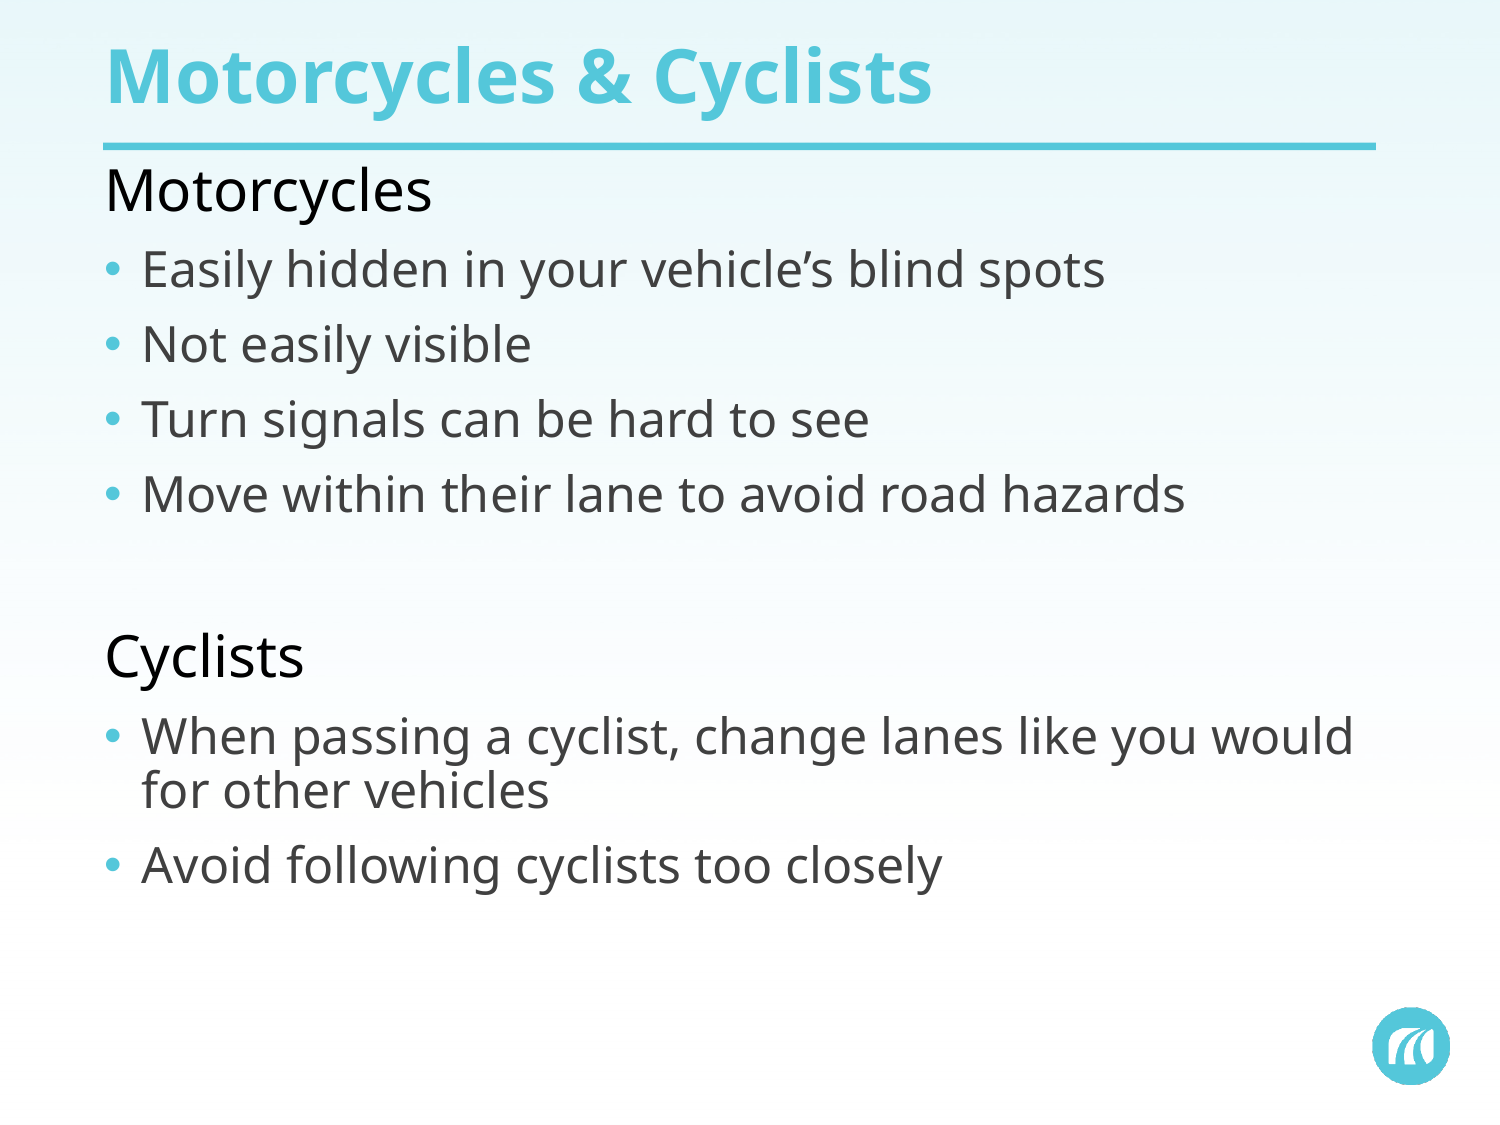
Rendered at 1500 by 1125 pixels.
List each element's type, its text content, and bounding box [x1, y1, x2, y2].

picture [1370, 1005, 1452, 1087]
list Motorcycles Easily hidden in your vehicle’s blind spots Not easily visible Turn signals can be hard to see Move within their lane to avoid road hazards Cyclists When passing a cyclist, change lanes like you would for other vehicles Avoid following cyclists too closely [89, 153, 1384, 964]
title Motorcycles & Cyclists [89, 4, 1384, 153]
